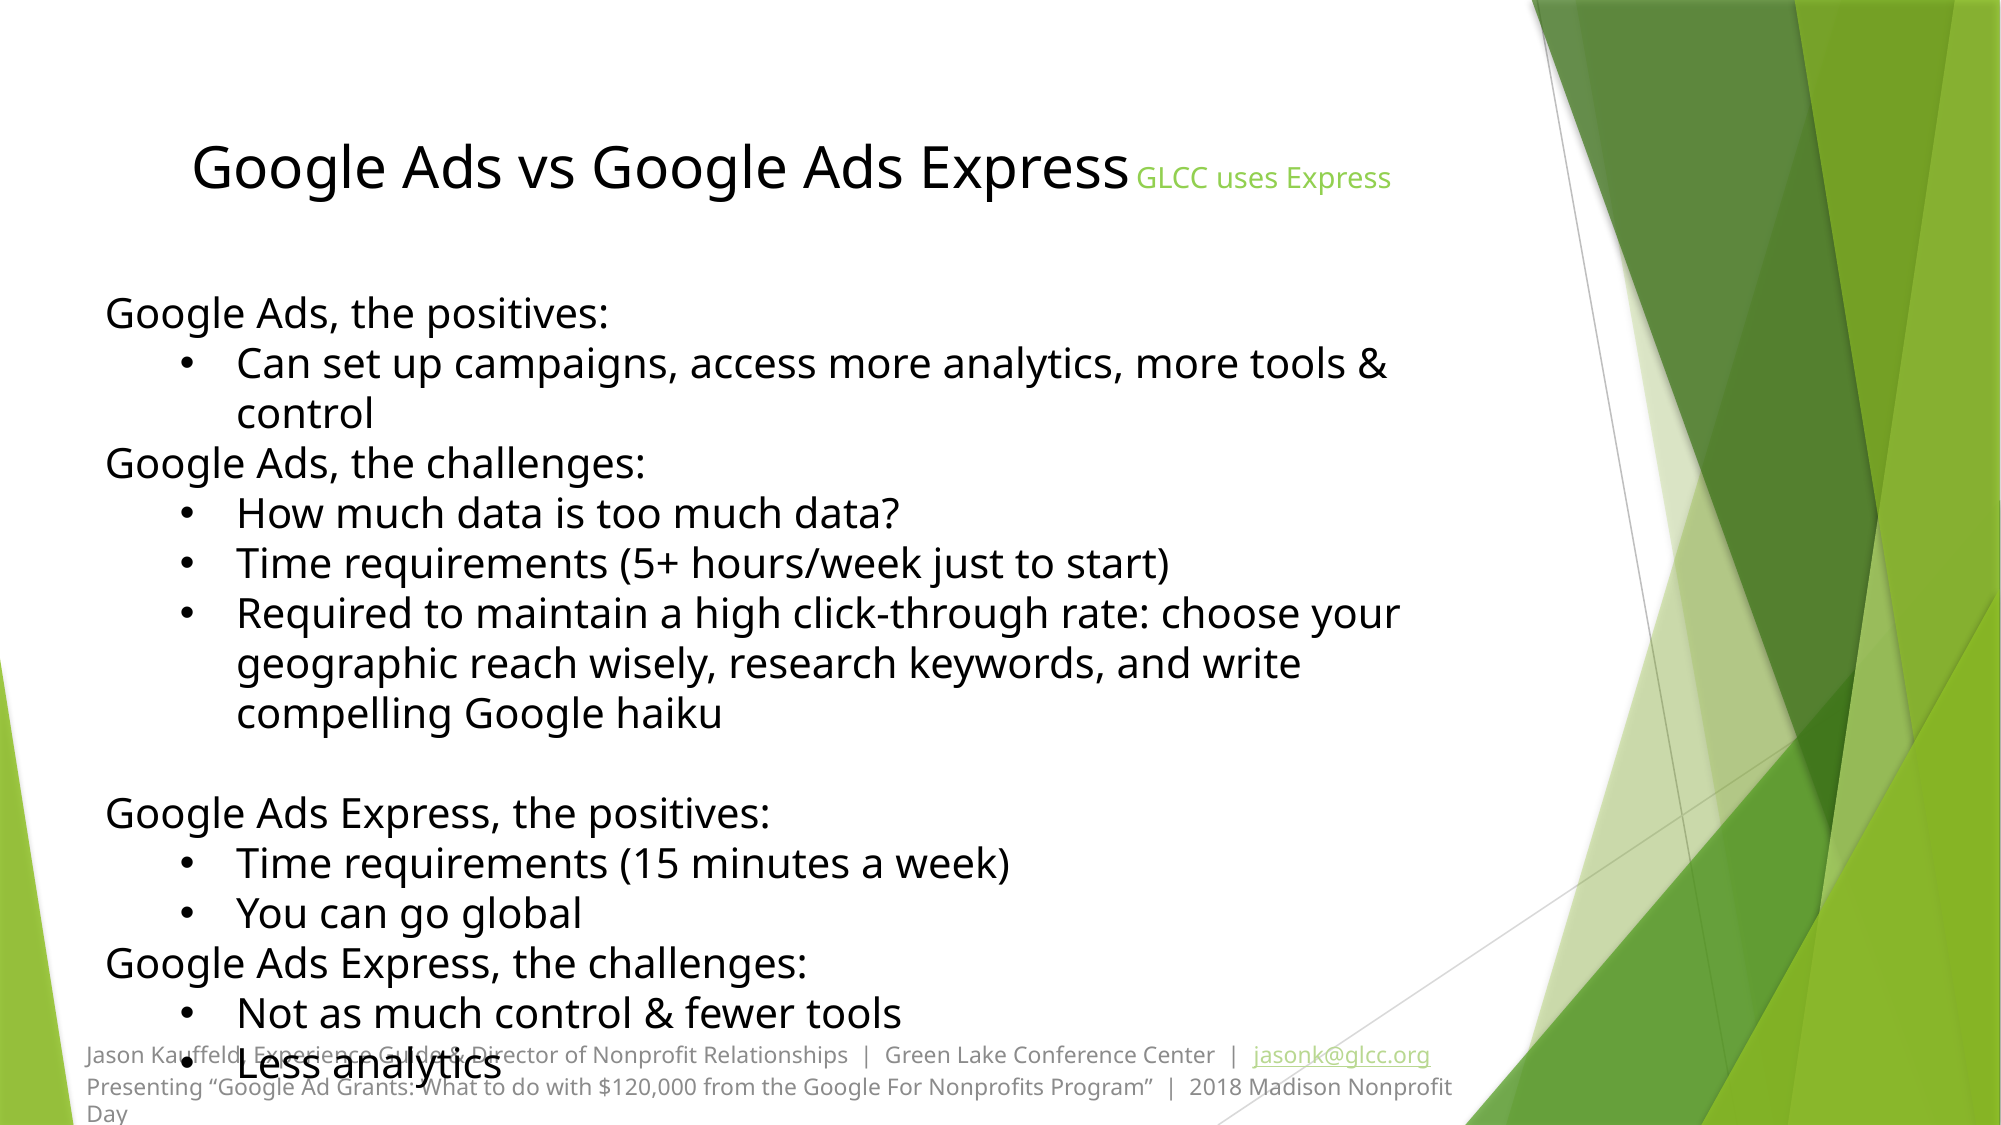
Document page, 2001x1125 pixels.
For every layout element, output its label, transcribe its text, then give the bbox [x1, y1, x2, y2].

text_box Google Ads, the positives: Can set up campaigns, access more analytics, more tools & control Google Ads, the challenges: How much data is too much data? Time requirements (5+ hours/week just to start) Required to maintain a high click-through rate: choose your geographic reach wisely, research keywords, and write compelling Google haiku Google Ads Express, the positives: Time requirements (15 minutes a week) You can go global Google Ads Express, the challenges: Not as much control & fewer tools Less analytics [90, 229, 1512, 1095]
footer Jason Kauffeld, Experience Guide & Director of Nonprofit Relationships | Green Lake Conference Center | jasonk@glcc.org Presenting “Google Ad Grants: What to do with $120,000 from the Google For Nonprofits Program” | 2018 Madison Nonprofit Day [71, 1043, 1512, 1125]
text_box Google Ads vs Google Ads Express GLCC uses Express [86, 123, 1497, 208]
